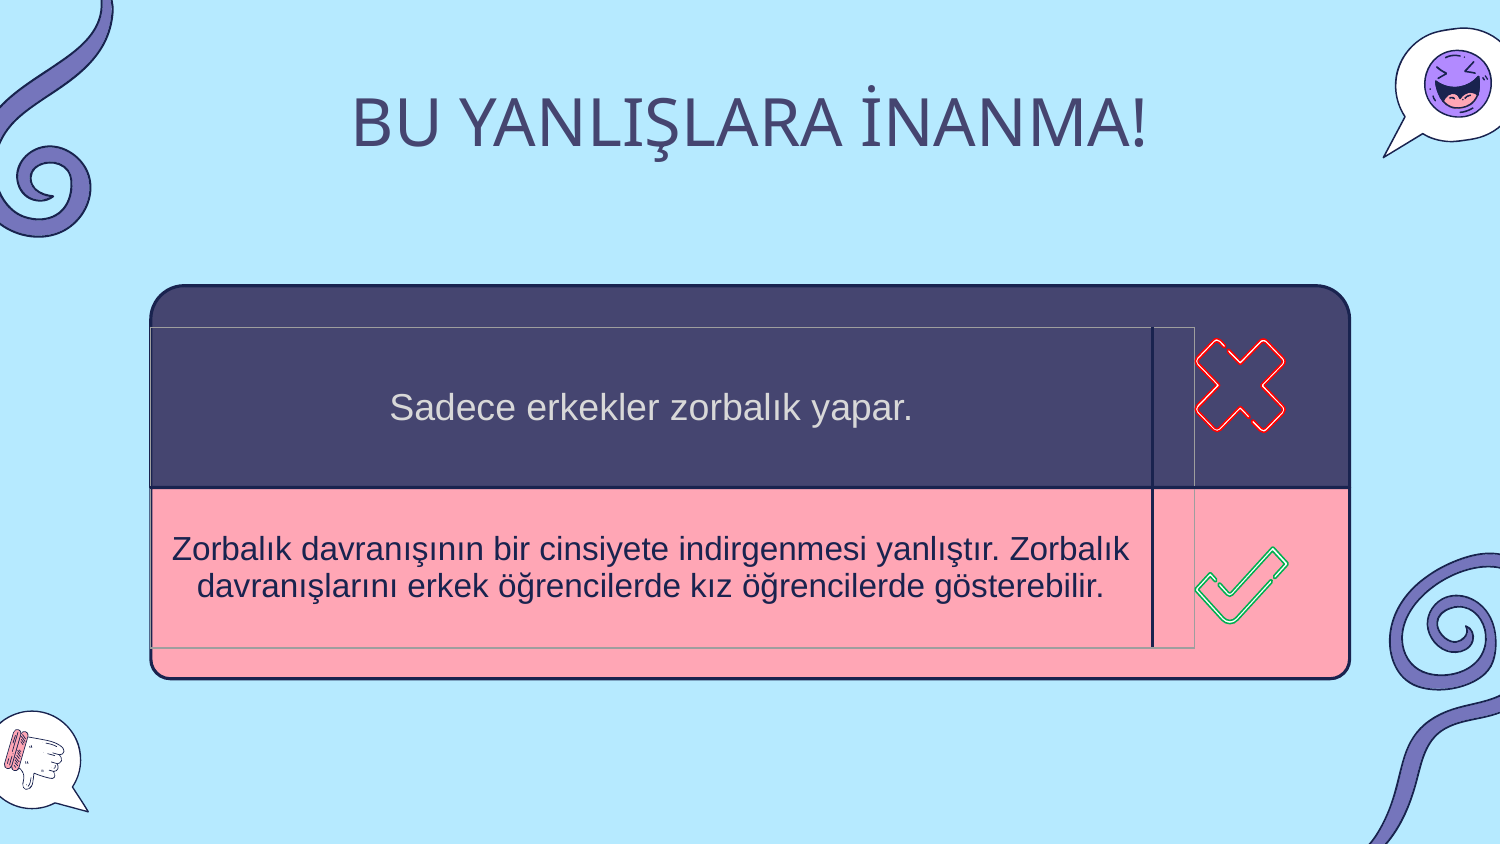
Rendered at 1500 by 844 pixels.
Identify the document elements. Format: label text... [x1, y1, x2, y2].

title BU YANLIŞLARA İNANMA! [118, 72, 1382, 167]
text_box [1194, 338, 1286, 433]
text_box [150, 285, 1350, 679]
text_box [1194, 546, 1289, 624]
